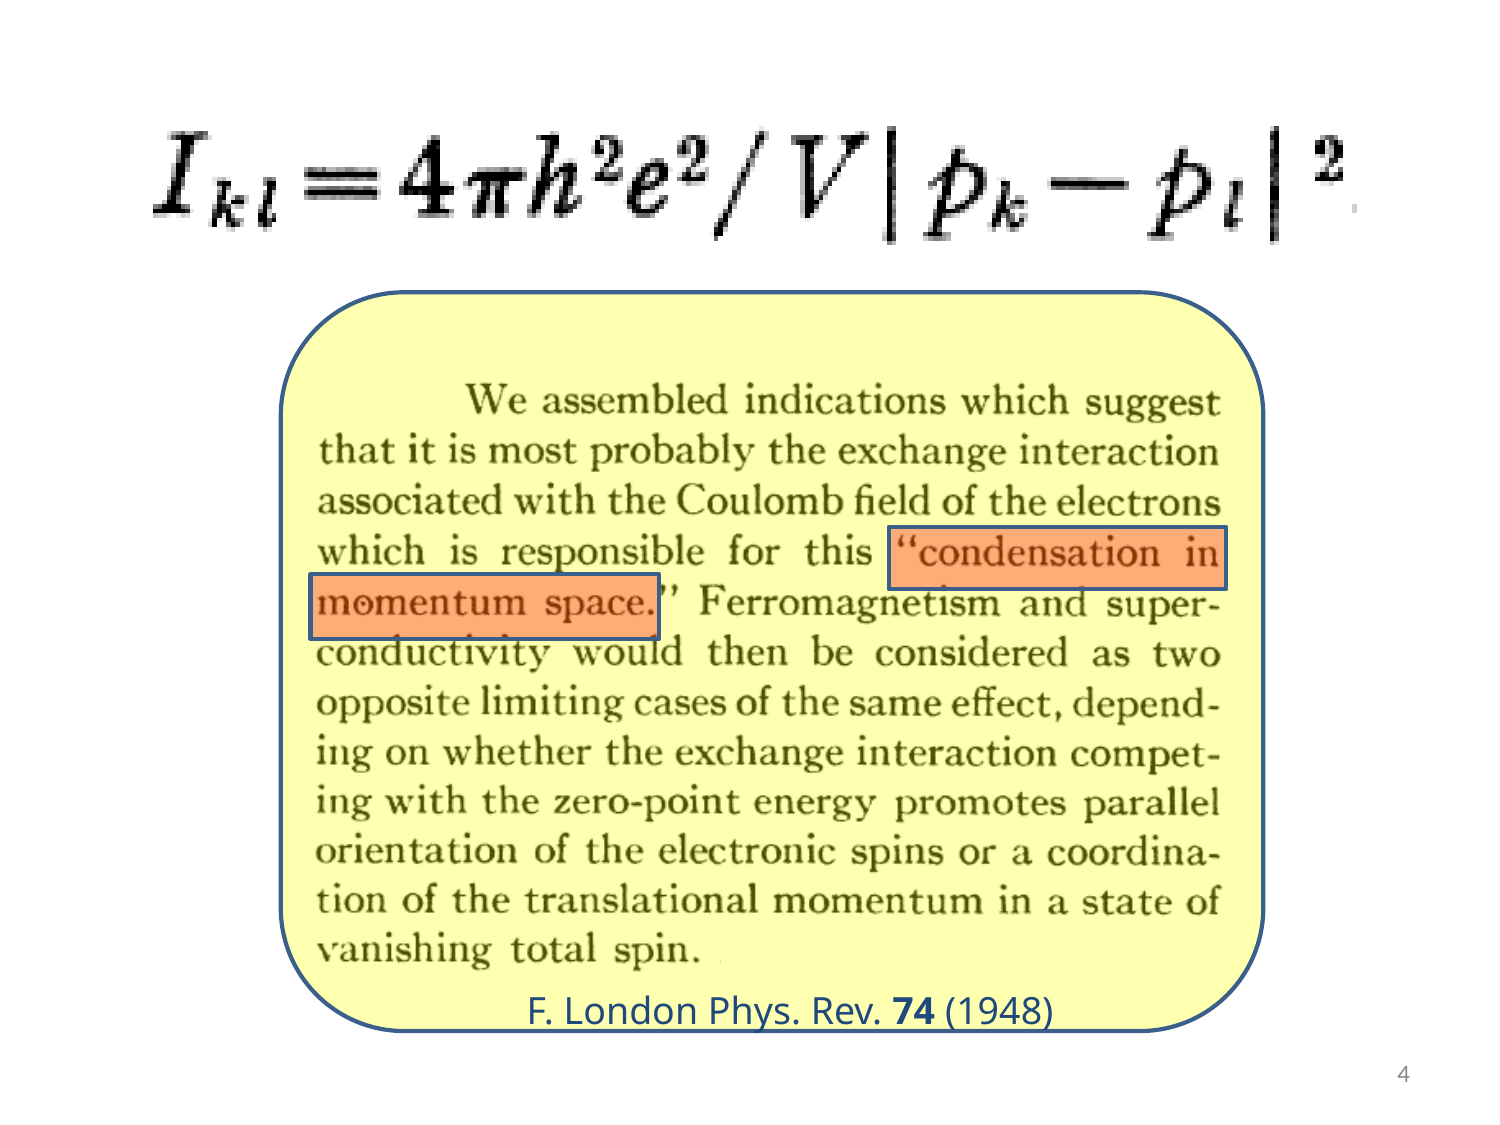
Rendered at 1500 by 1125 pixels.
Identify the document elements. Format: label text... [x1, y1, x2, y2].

slide_number 4 [1074, 1042, 1425, 1103]
picture [99, 49, 1357, 319]
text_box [262, 291, 1264, 1043]
